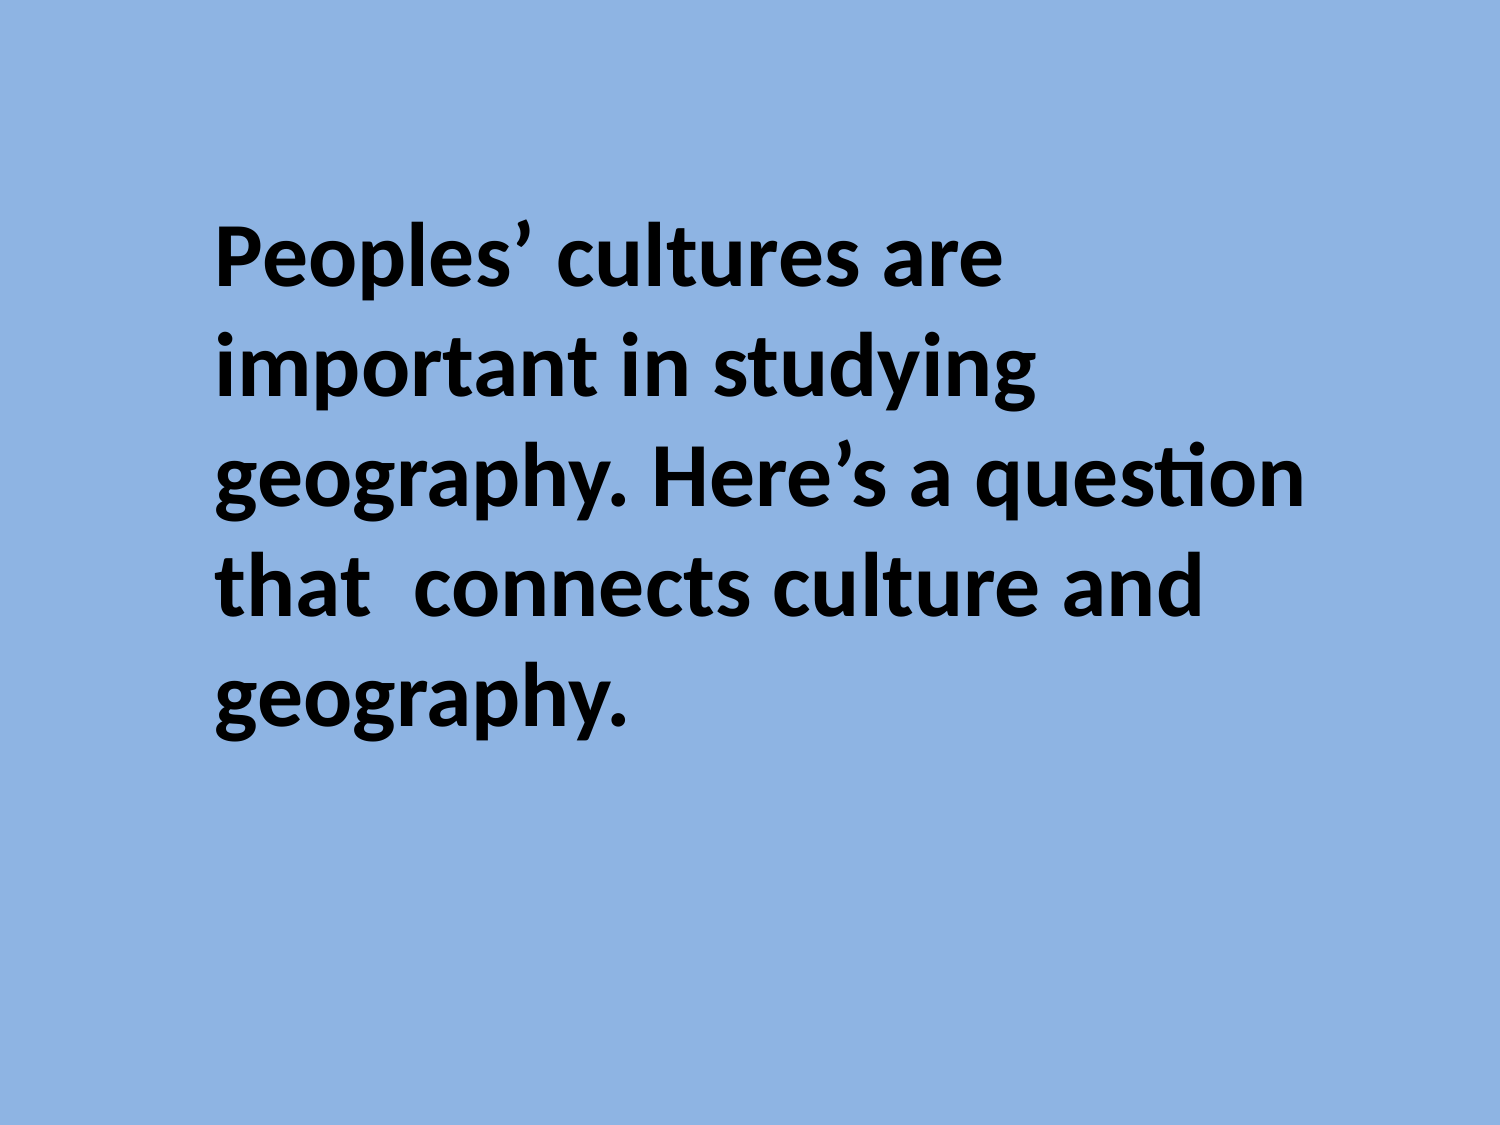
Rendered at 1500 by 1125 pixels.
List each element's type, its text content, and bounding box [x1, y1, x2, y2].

text_box Peoples’ cultures are important in studying geography. Here’s a question that connects culture and geography. [199, 187, 1338, 752]
